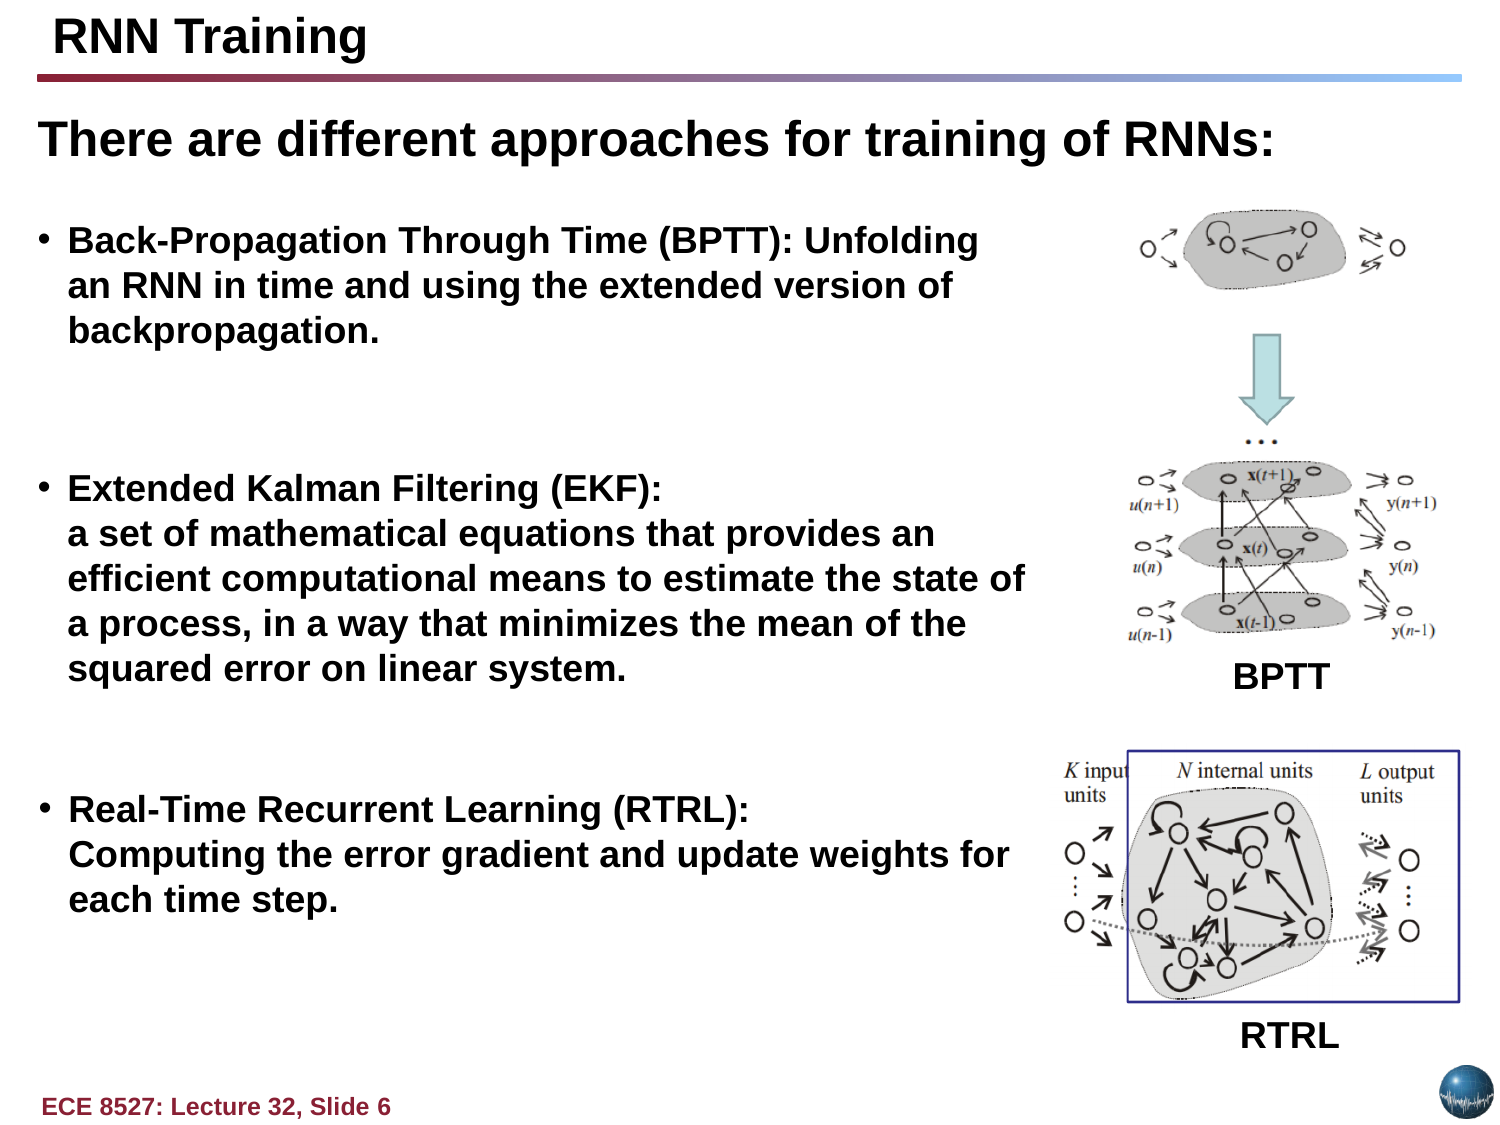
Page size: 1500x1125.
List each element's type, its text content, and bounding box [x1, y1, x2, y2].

picture [1126, 195, 1438, 668]
title RNN Training [37, 6, 1500, 61]
list There are different approaches for training of RNNs: [37, 106, 1454, 187]
text_box BPTT [1126, 675, 1437, 704]
picture [1048, 734, 1472, 1013]
picture [1439, 1065, 1494, 1119]
text_box RTRL [1126, 1021, 1454, 1064]
text_box Back-Propagation Through Time (BPTT): Unfolding an RNN in time and using the extended version of backpropagation. [37, 216, 1020, 368]
text_box Extended Kalman Filtering (EKF): a set of mathematical equations that provides an efficient computational means to estimate the state of a process, in a way that minimizes the mean of the squared error on linear system. [37, 464, 1050, 701]
text_box Real-Time Recurrent Learning (RTRL): Computing the error gradient and update weights for each time step. [38, 785, 1020, 988]
